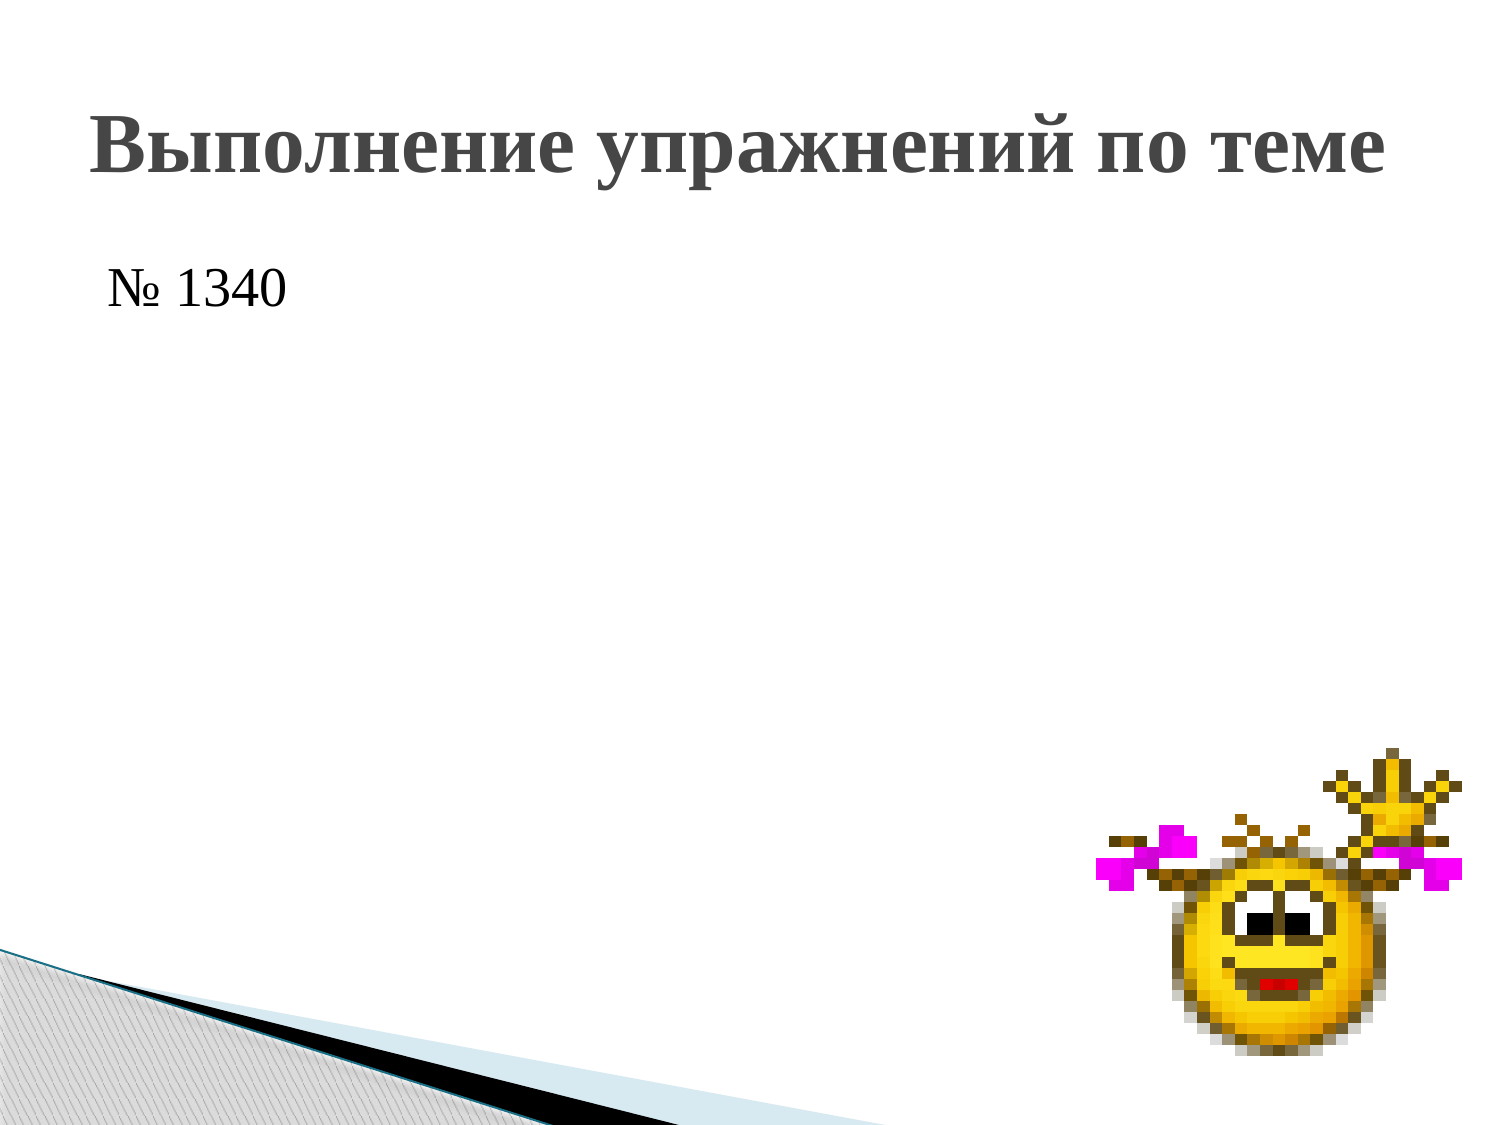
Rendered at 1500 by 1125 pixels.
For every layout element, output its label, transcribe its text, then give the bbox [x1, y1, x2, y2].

picture [1084, 737, 1500, 1067]
title Выполнение упражнений по теме [75, 45, 1425, 233]
list № 1340 [75, 243, 1425, 986]
